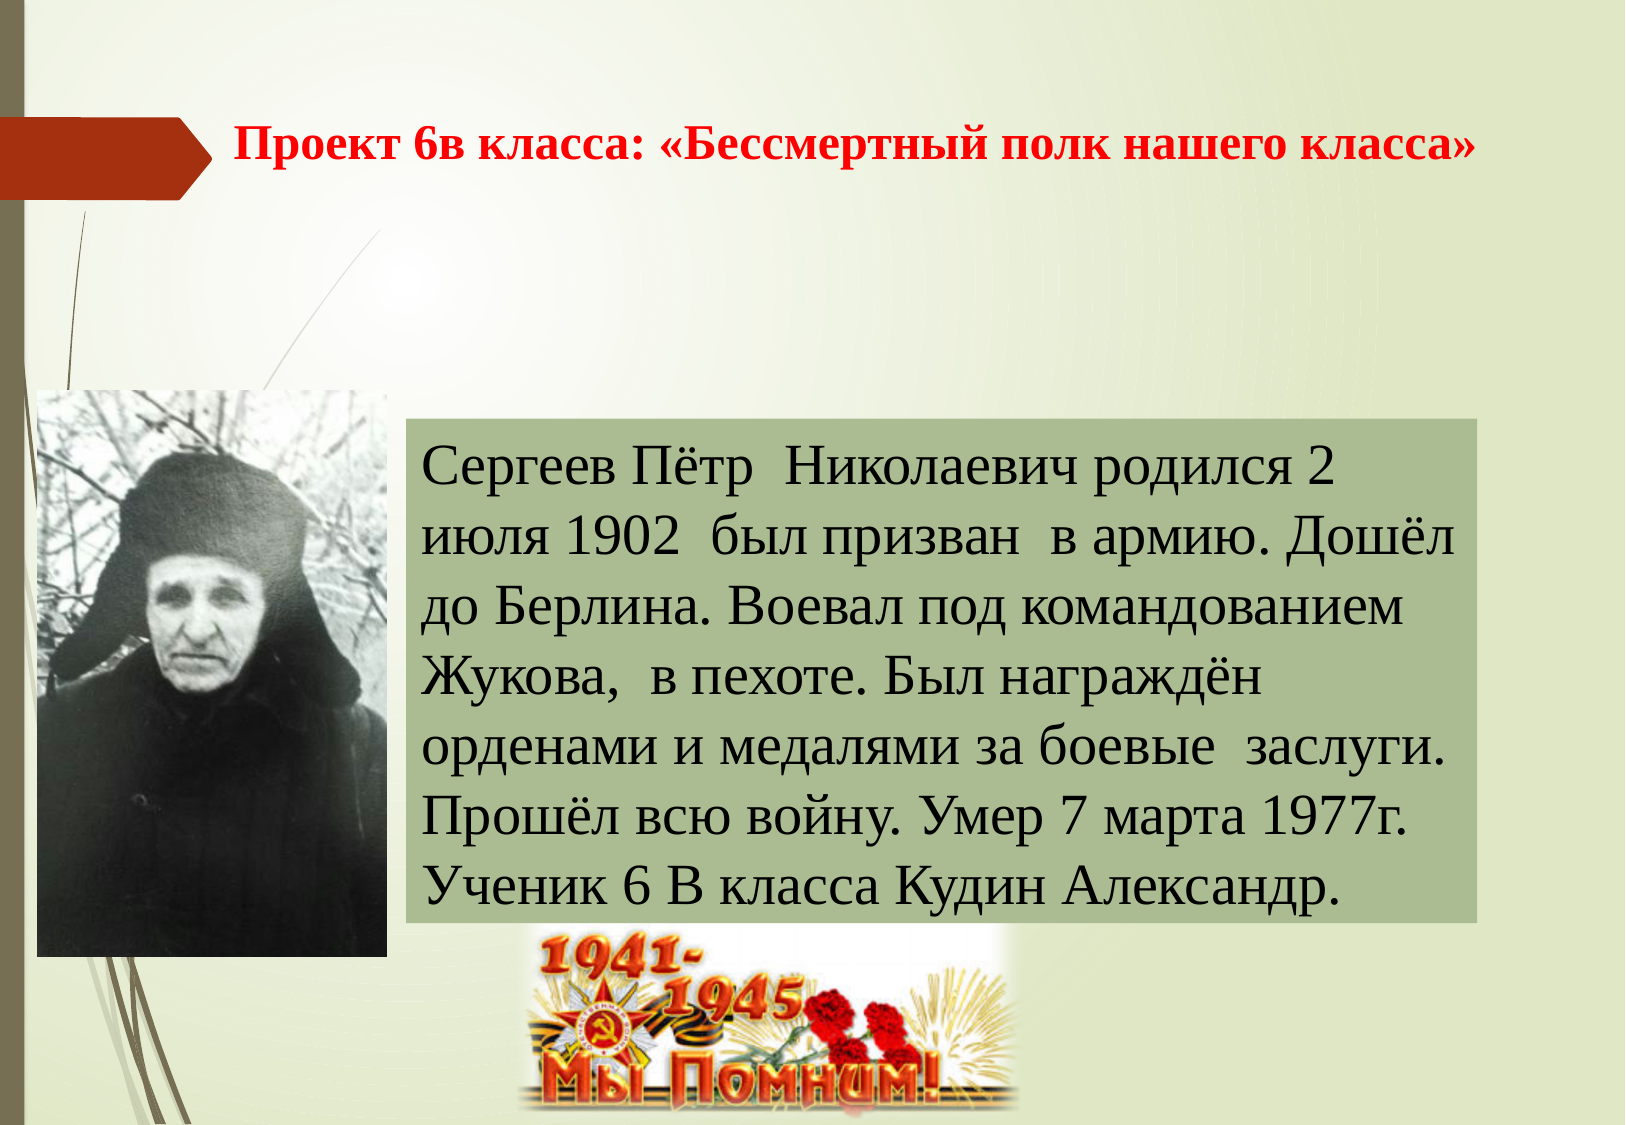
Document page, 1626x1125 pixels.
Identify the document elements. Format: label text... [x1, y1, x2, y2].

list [511, 885, 1025, 1125]
title Проект 6в класса: «Бессмертный полк нашего класса» [218, 102, 1534, 313]
text_box Сергеев Пётр Николаевич родился 2 июля 1902 был призван в армию. Дошёл до Берлина. Воевал под командованием Жукова, в пехоте. Был награждён орденами и медалями за боевые заслуги. Прошёл всю войну. Умер 7 марта 1977г. Ученик 6 В класса Кудин Александр. [406, 418, 1478, 924]
picture [37, 389, 387, 958]
